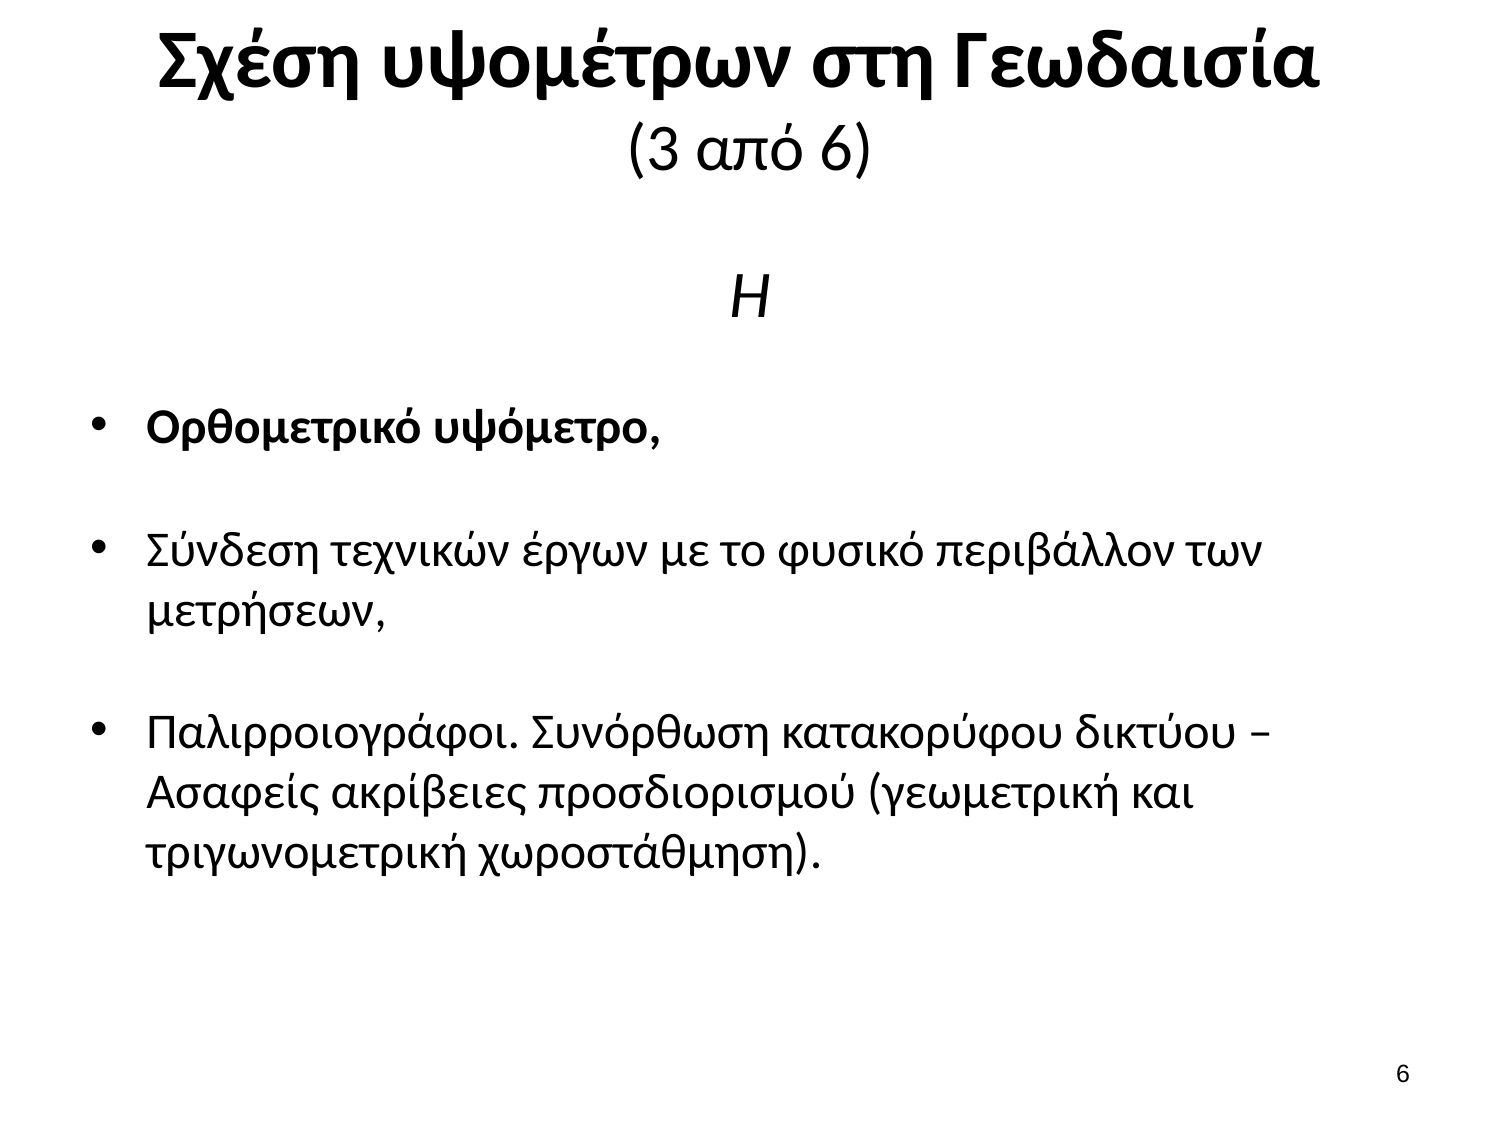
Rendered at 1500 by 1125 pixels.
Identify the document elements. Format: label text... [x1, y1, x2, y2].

list H Ορθομετρικό υψόμετρο, Σύνδεση τεχνικών έργων με το φυσικό περιβάλλον των μετρήσεων, Παλιρροιογράφοι. Συνόρθωση κατακορύφου δικτύου – Ασαφείς ακρίβειες προσδιορισμού (γεωμετρική και τριγωνομετρική χωροστάθμηση). [75, 243, 1425, 1024]
slide_number 5 [1074, 1042, 1425, 1103]
title Σχέση υψομέτρων στη Γεωδαισία (3 από 6) [0, 19, 1500, 169]
